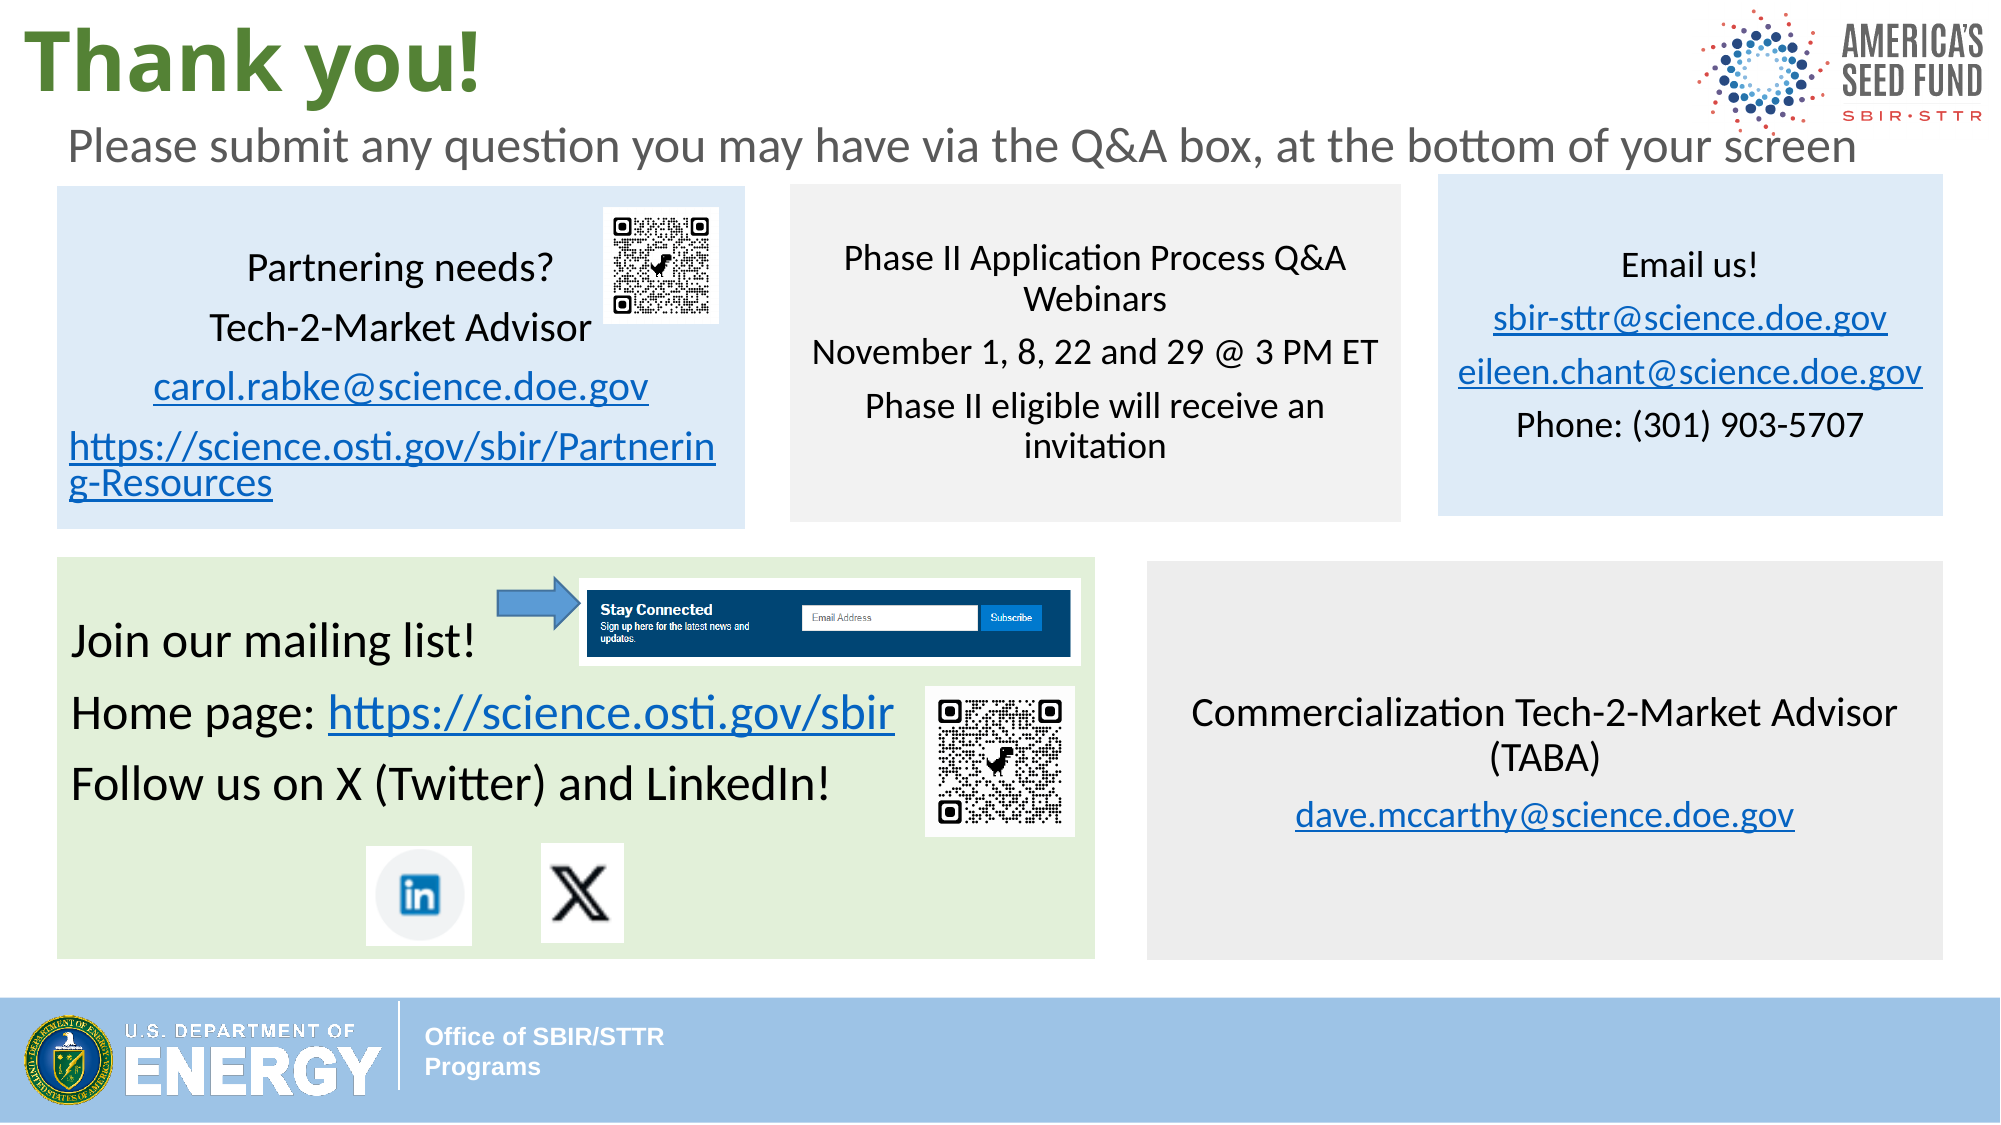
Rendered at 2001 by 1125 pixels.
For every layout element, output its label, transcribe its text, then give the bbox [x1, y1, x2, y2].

title Thank you! [0, 0, 1153, 159]
picture [366, 846, 472, 946]
picture [1692, 2, 1989, 140]
picture [579, 578, 1081, 666]
text_box Please submit any question you may have via the Q&A box, at the bottom of your screen [52, 105, 1891, 240]
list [55, 173, 1944, 982]
picture [925, 686, 1075, 837]
picture [24, 1015, 382, 1105]
picture [541, 843, 624, 943]
picture [603, 207, 719, 324]
